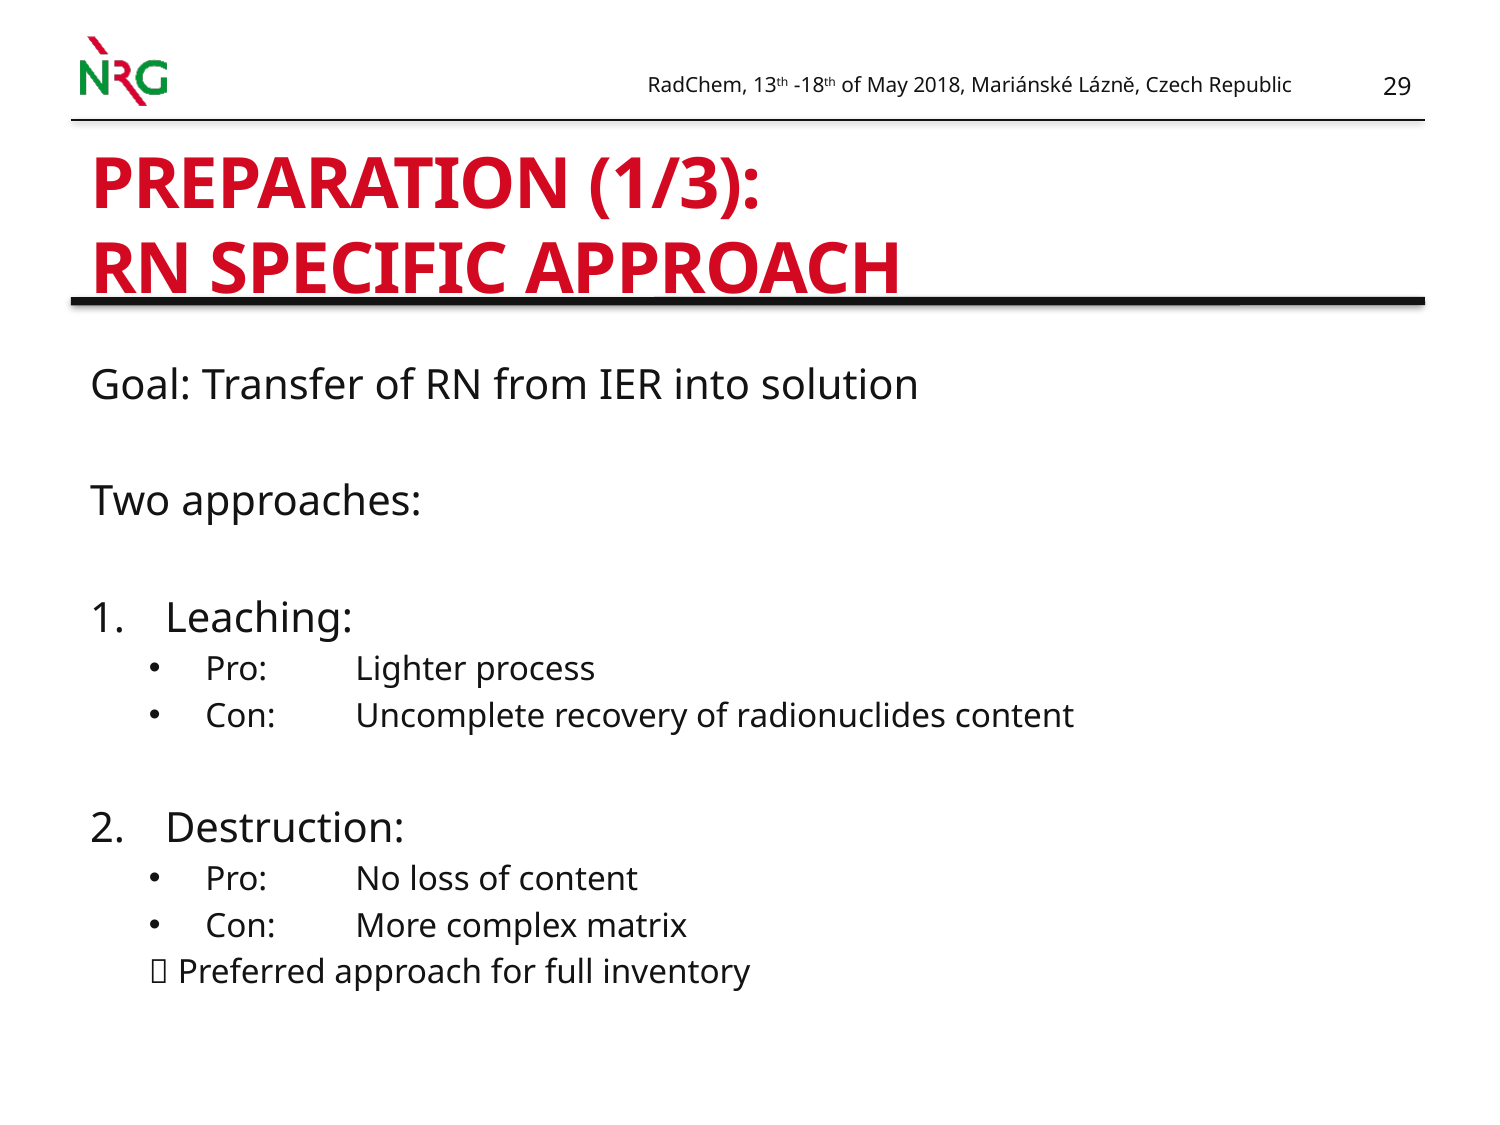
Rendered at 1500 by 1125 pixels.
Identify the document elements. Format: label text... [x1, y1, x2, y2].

list RadChem, 13th -18th of May 2018, Mariánské Lázně, Czech Republic [575, 64, 1313, 100]
title Preparation (1/3): RN specific approach [75, 161, 1490, 285]
list Goal: Transfer of RN from IER into solution Two approaches: Leaching: Pro: Lighter process Con: Uncomplete recovery of radionuclides content Destruction: Pro: No loss of content Con: More complex matrix  Preferred approach for full inventory [75, 350, 1425, 1068]
picture [72, 20, 175, 119]
